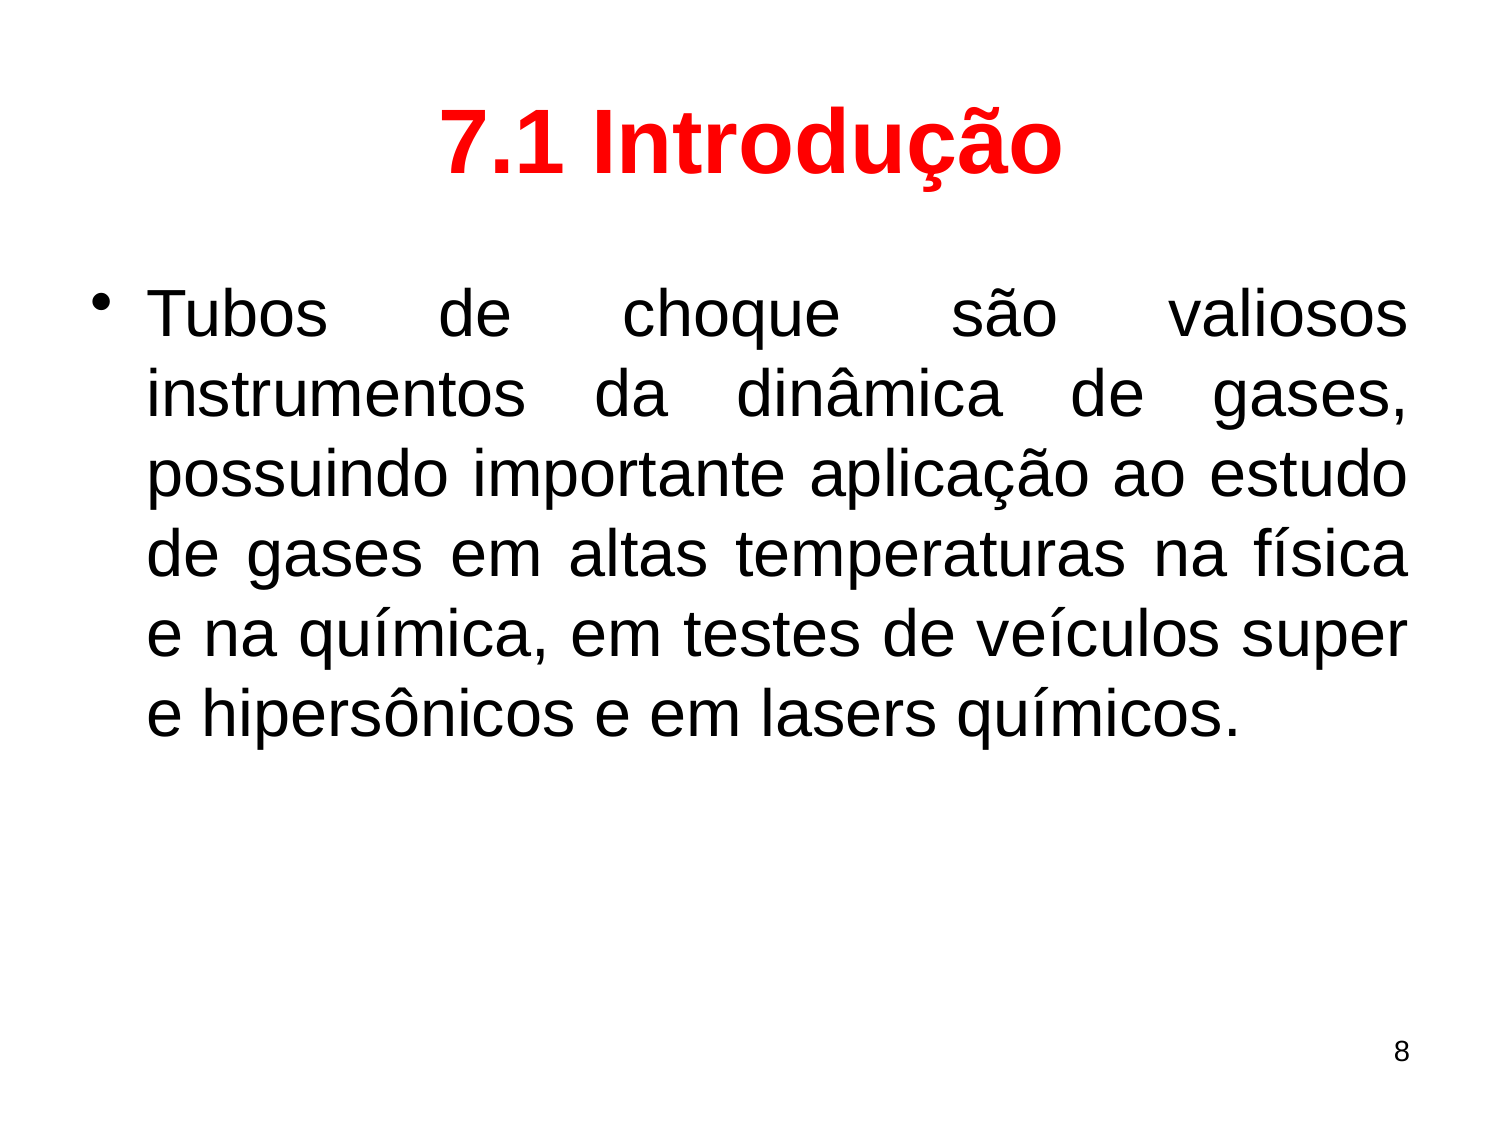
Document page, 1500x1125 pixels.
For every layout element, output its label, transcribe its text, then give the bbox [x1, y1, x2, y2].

title 7.1 Introdução [76, 42, 1428, 231]
slide_number 8 [1074, 1024, 1426, 1103]
list Tubos de choque são valiosos instrumentos da dinâmica de gases, possuindo importante aplicação ao estudo de gases em altas temperaturas na física e na química, em testes de veículos super e hipersônicos e em lasers químicos. [74, 262, 1426, 1006]
